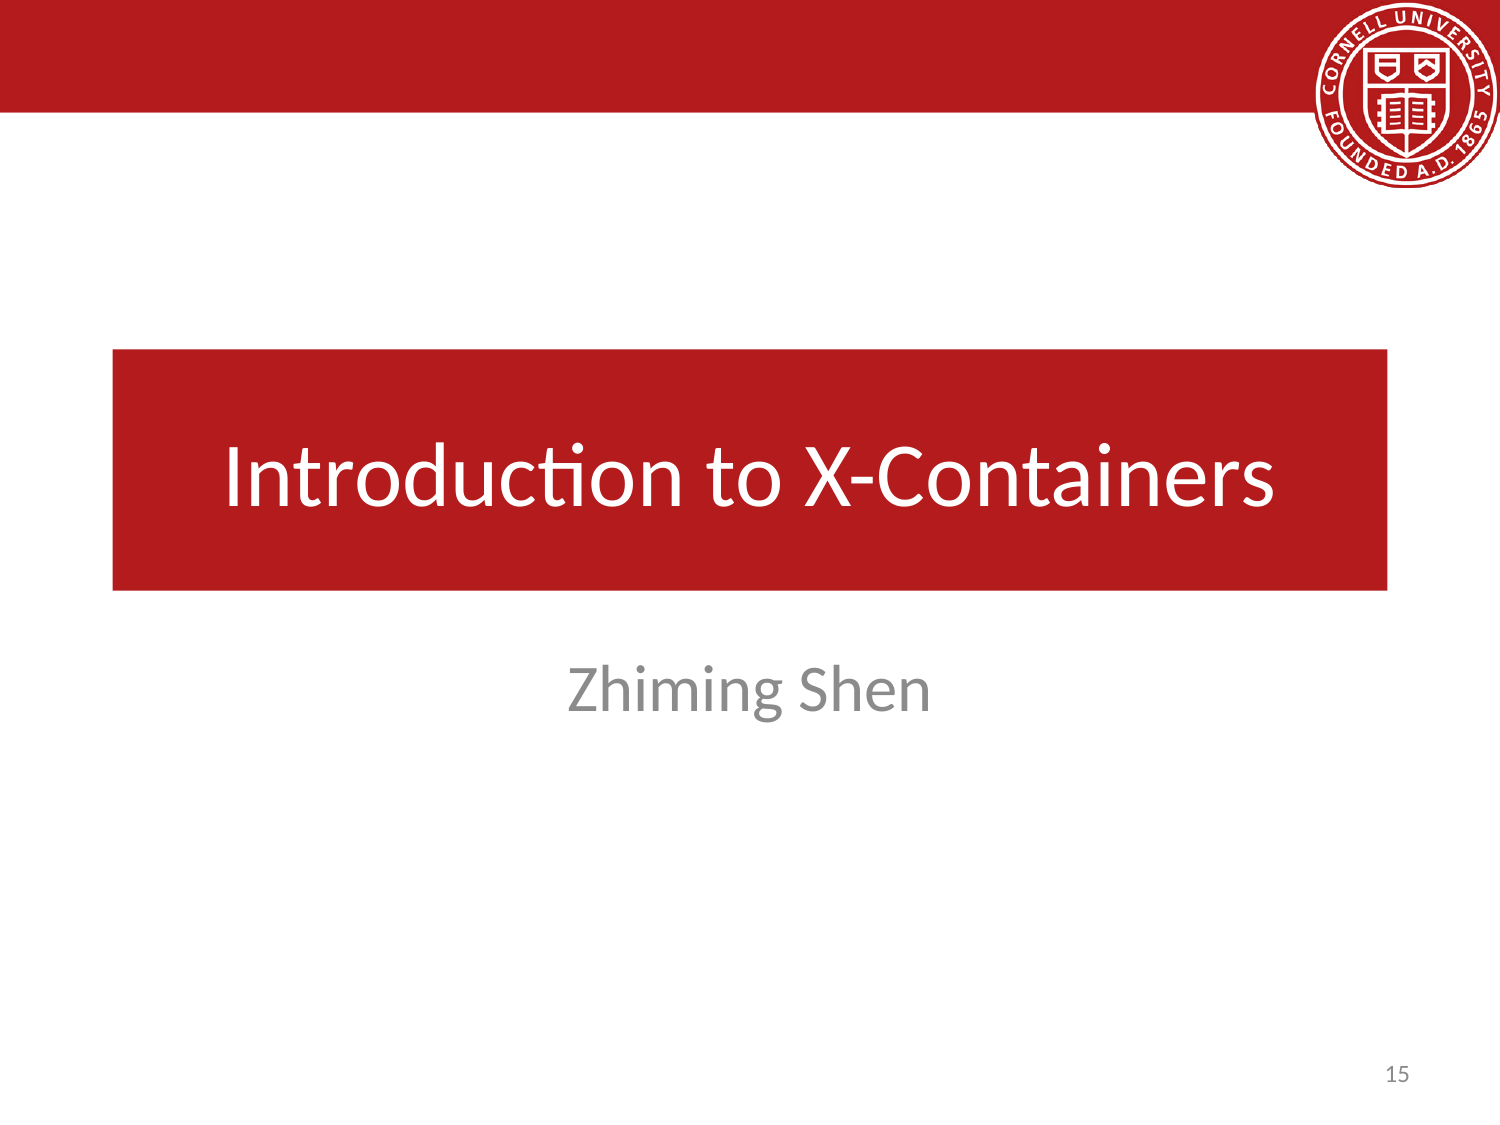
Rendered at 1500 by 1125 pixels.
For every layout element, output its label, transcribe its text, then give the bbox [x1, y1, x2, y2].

slide_number 15 [1074, 1042, 1425, 1103]
title Introduction to X-Containers [112, 349, 1388, 591]
subtitle Zhiming Shen [225, 637, 1275, 925]
picture [1312, 0, 1500, 188]
